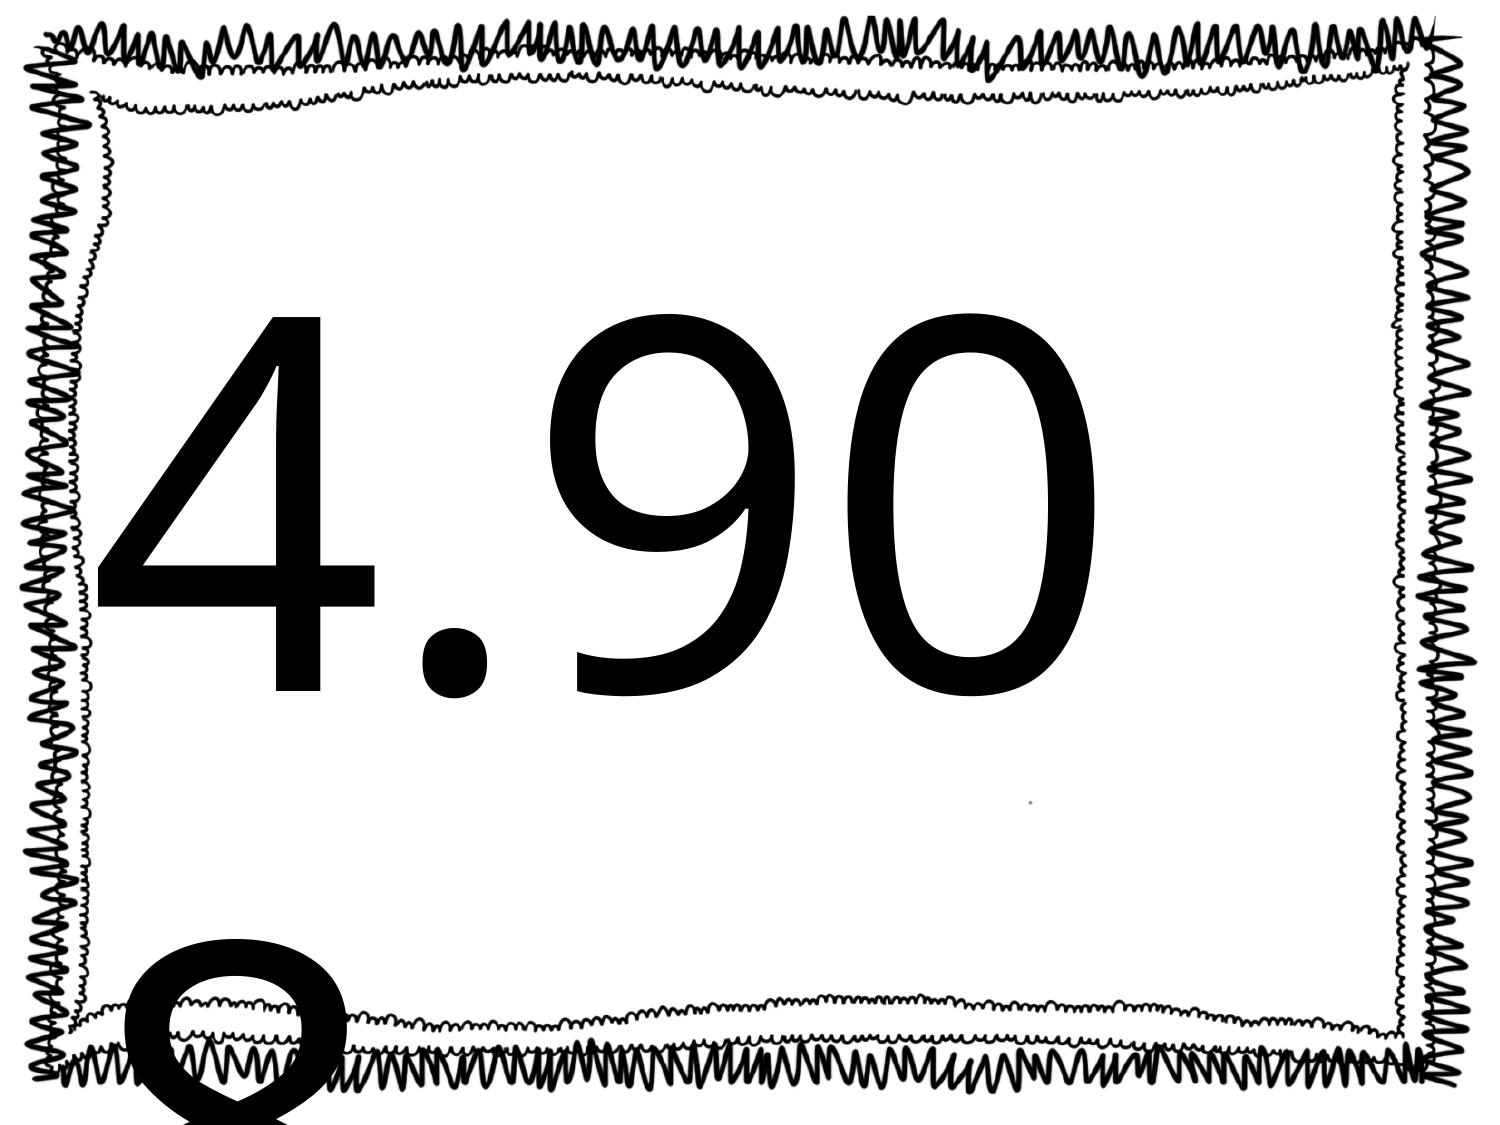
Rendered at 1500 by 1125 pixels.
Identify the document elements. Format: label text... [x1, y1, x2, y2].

picture [12, 0, 1483, 1125]
text_box 4.908 [72, 155, 197, 966]
text_box 4.908 [1293, 155, 1399, 966]
